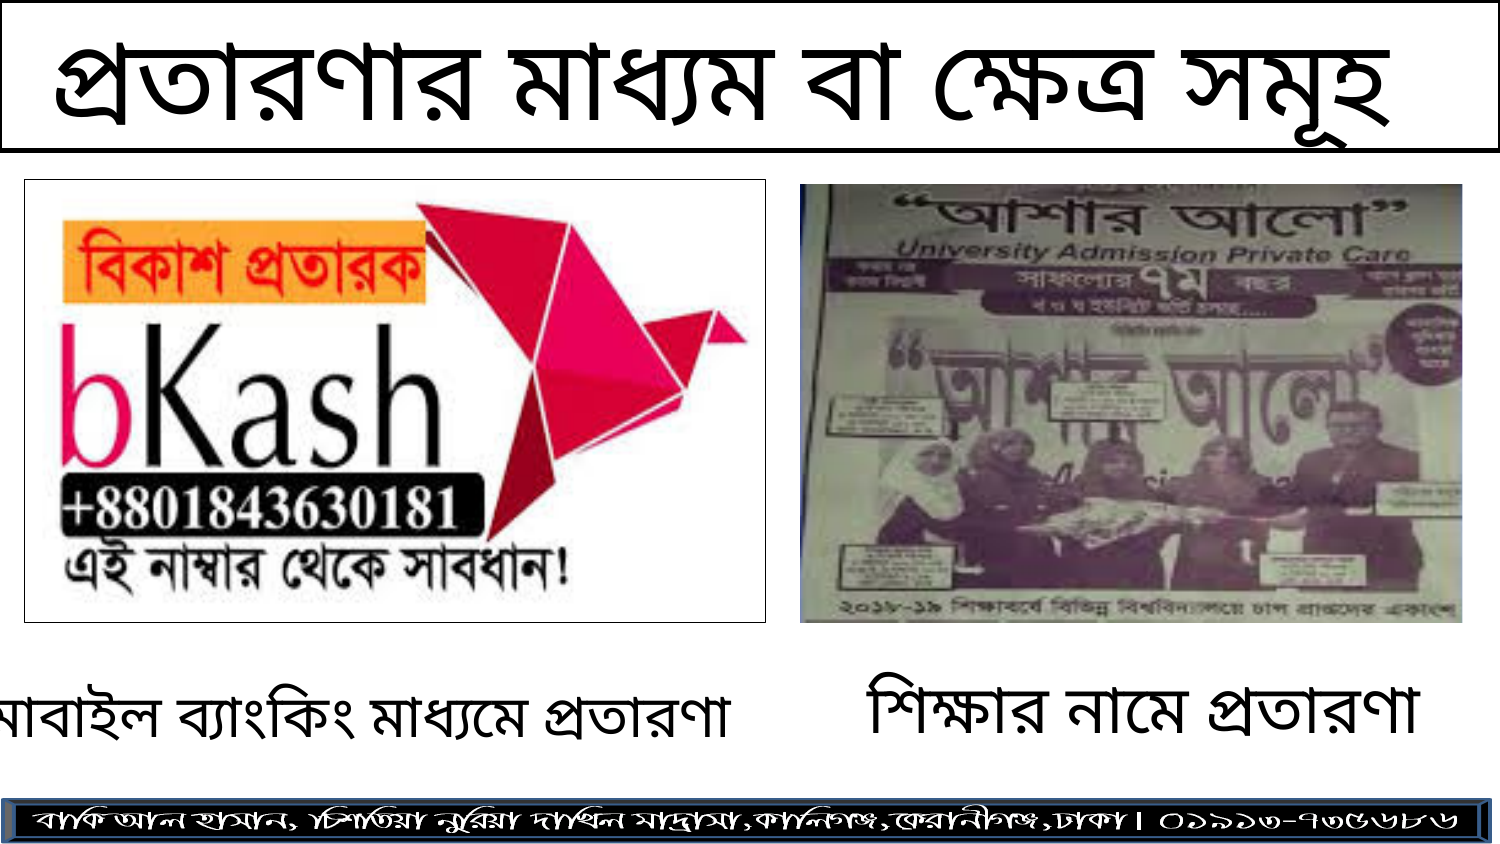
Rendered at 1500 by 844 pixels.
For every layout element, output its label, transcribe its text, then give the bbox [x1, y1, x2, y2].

picture [799, 184, 1463, 623]
text_box শিক্ষার নামে প্রতারণা [852, 659, 1453, 754]
text_box মোবাইল ব্যাংকিং মাধ্যমে প্রতারণা [0, 671, 761, 757]
text_box প্রতারণার মাধ্যম বা ক্ষেত্র সমূহ [0, 0, 1500, 153]
picture [0, 797, 1500, 844]
picture [24, 178, 766, 622]
